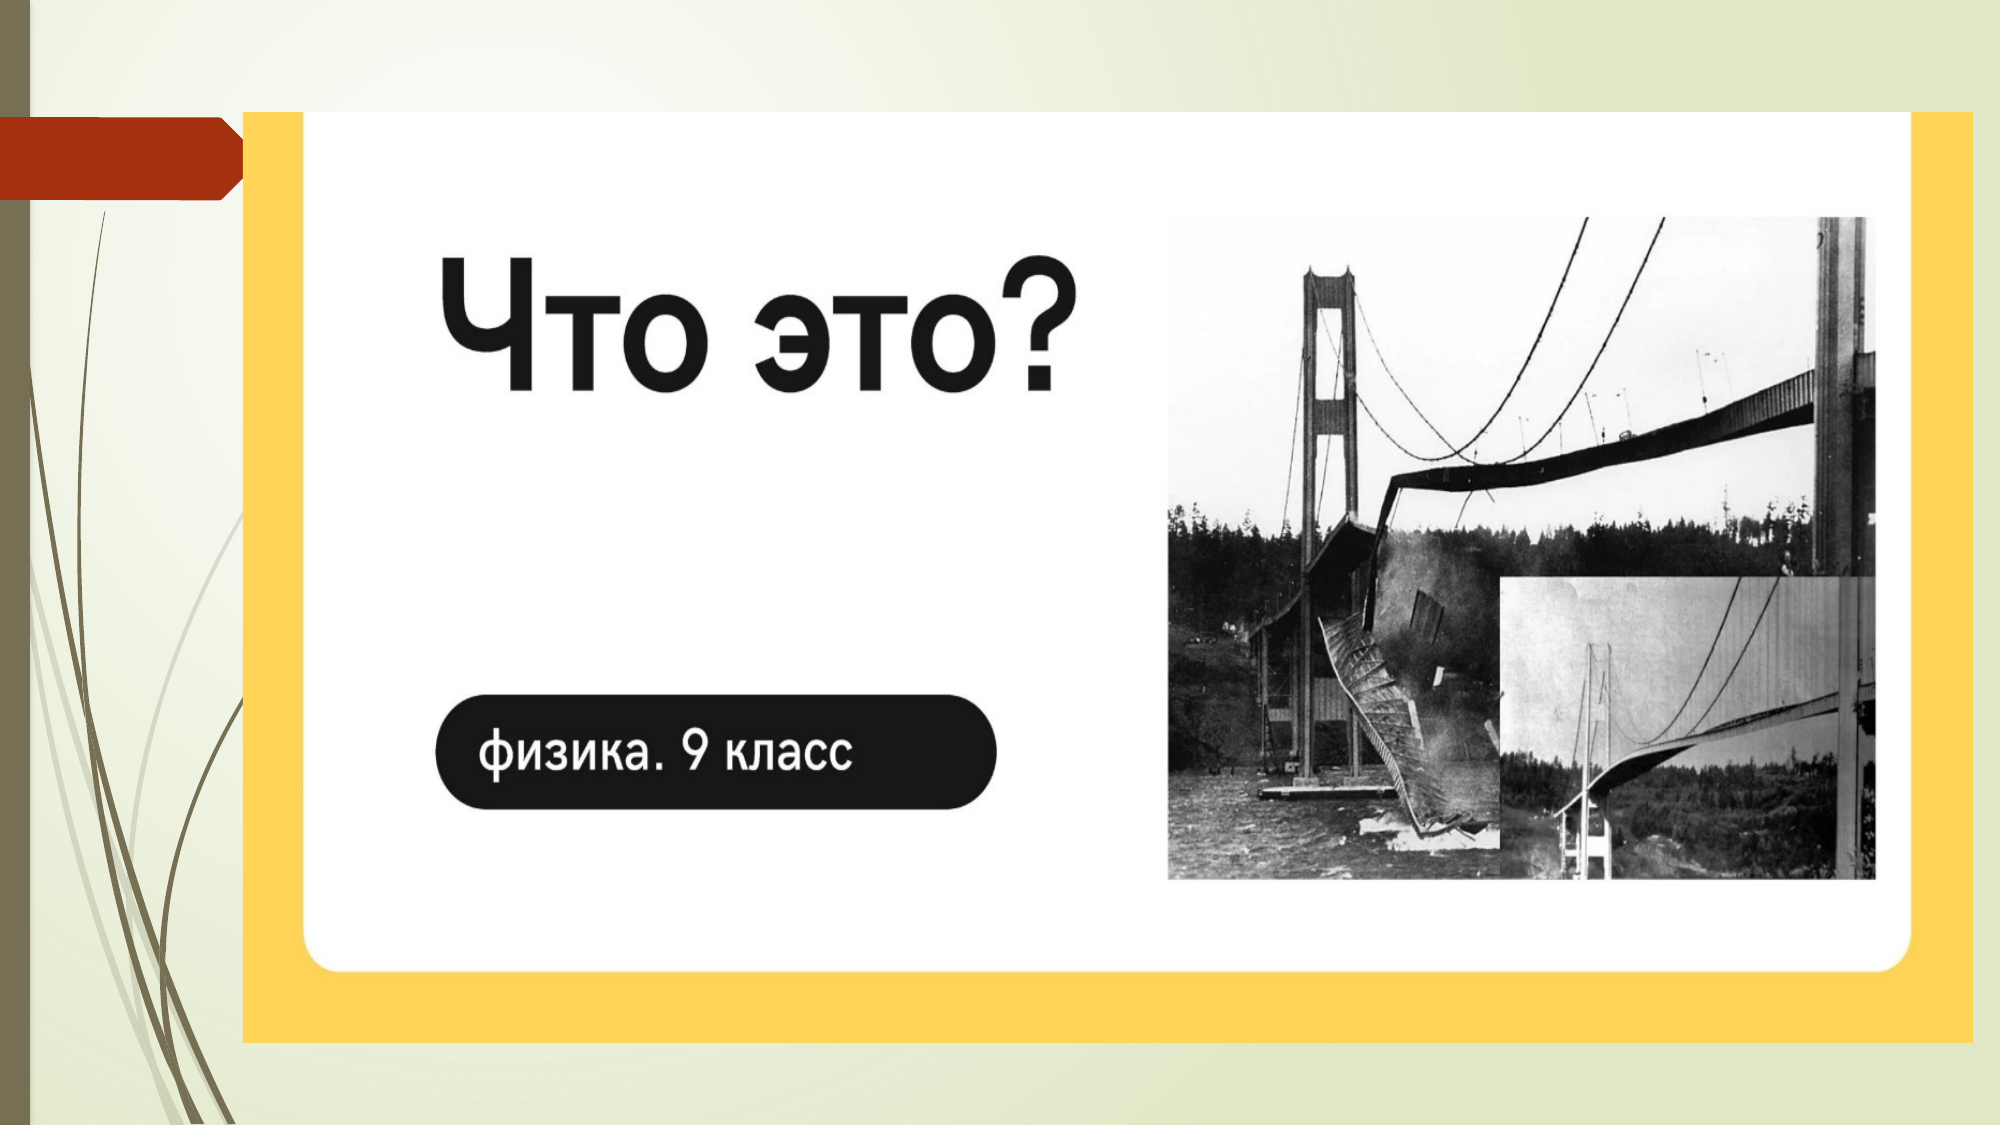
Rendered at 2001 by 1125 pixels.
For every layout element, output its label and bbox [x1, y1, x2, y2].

list [242, 111, 1974, 1044]
